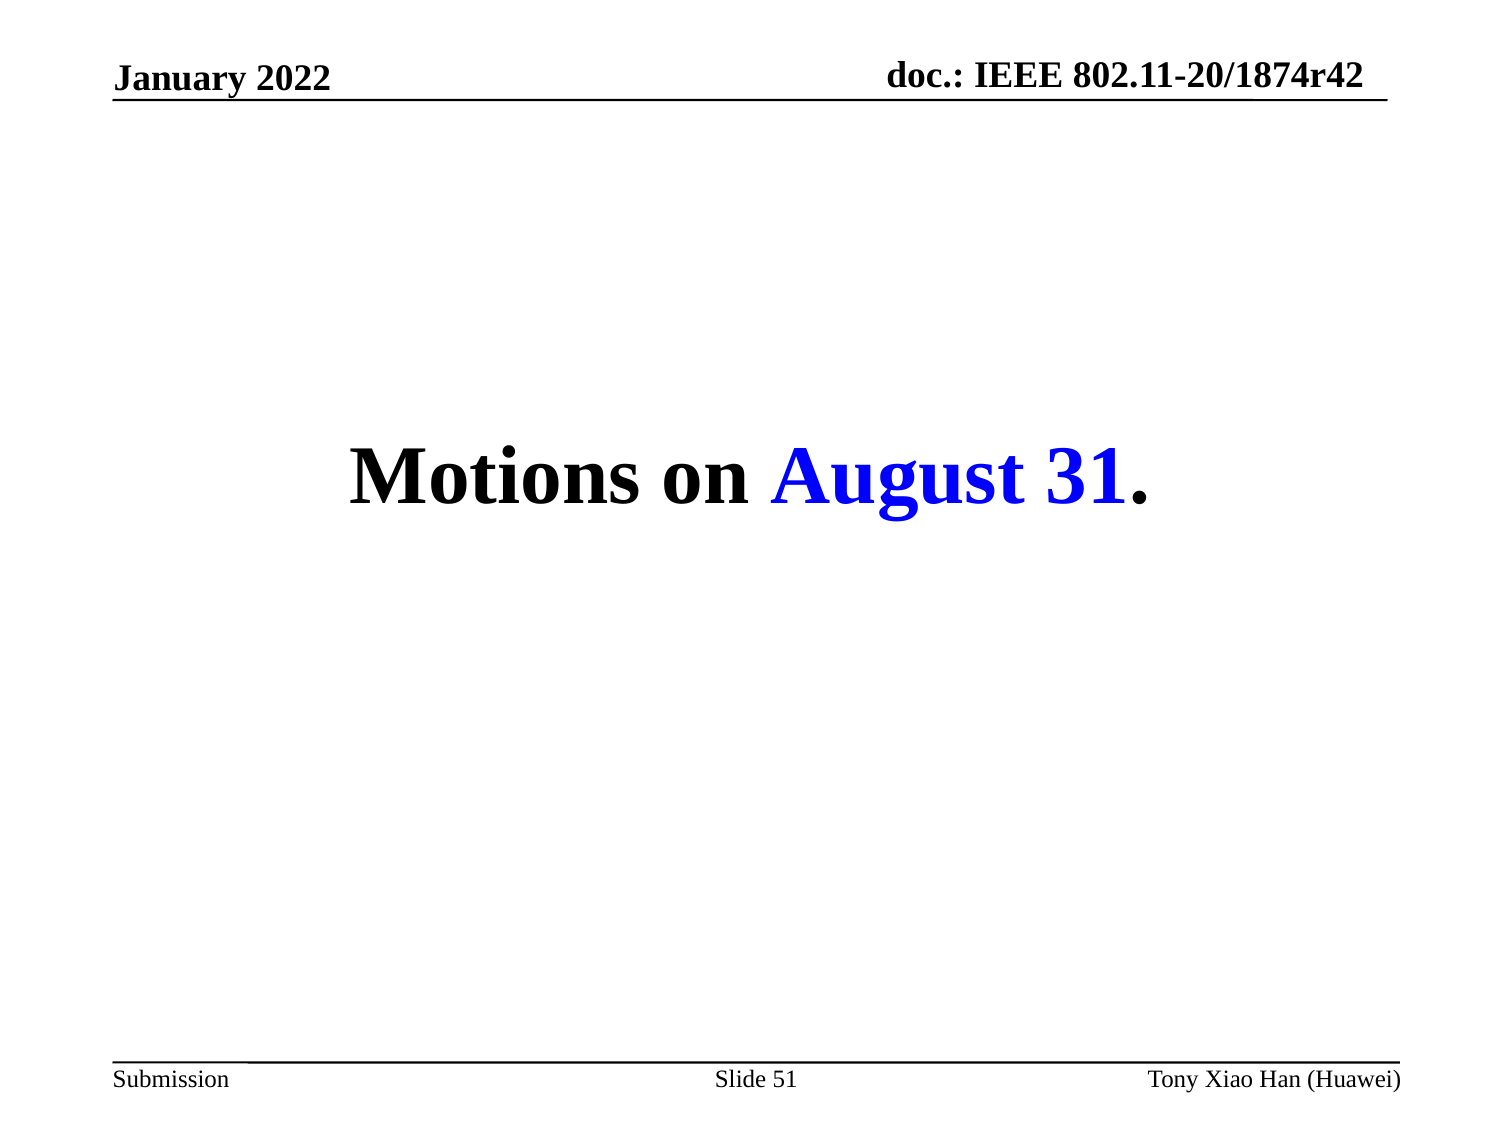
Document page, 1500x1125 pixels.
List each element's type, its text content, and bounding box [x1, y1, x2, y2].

text_box Motions on August 31. [112, 412, 1388, 950]
footer Tony Xiao Han (Huawei) [999, 1061, 1402, 1093]
slide_number Slide 51 [712, 1061, 800, 1093]
